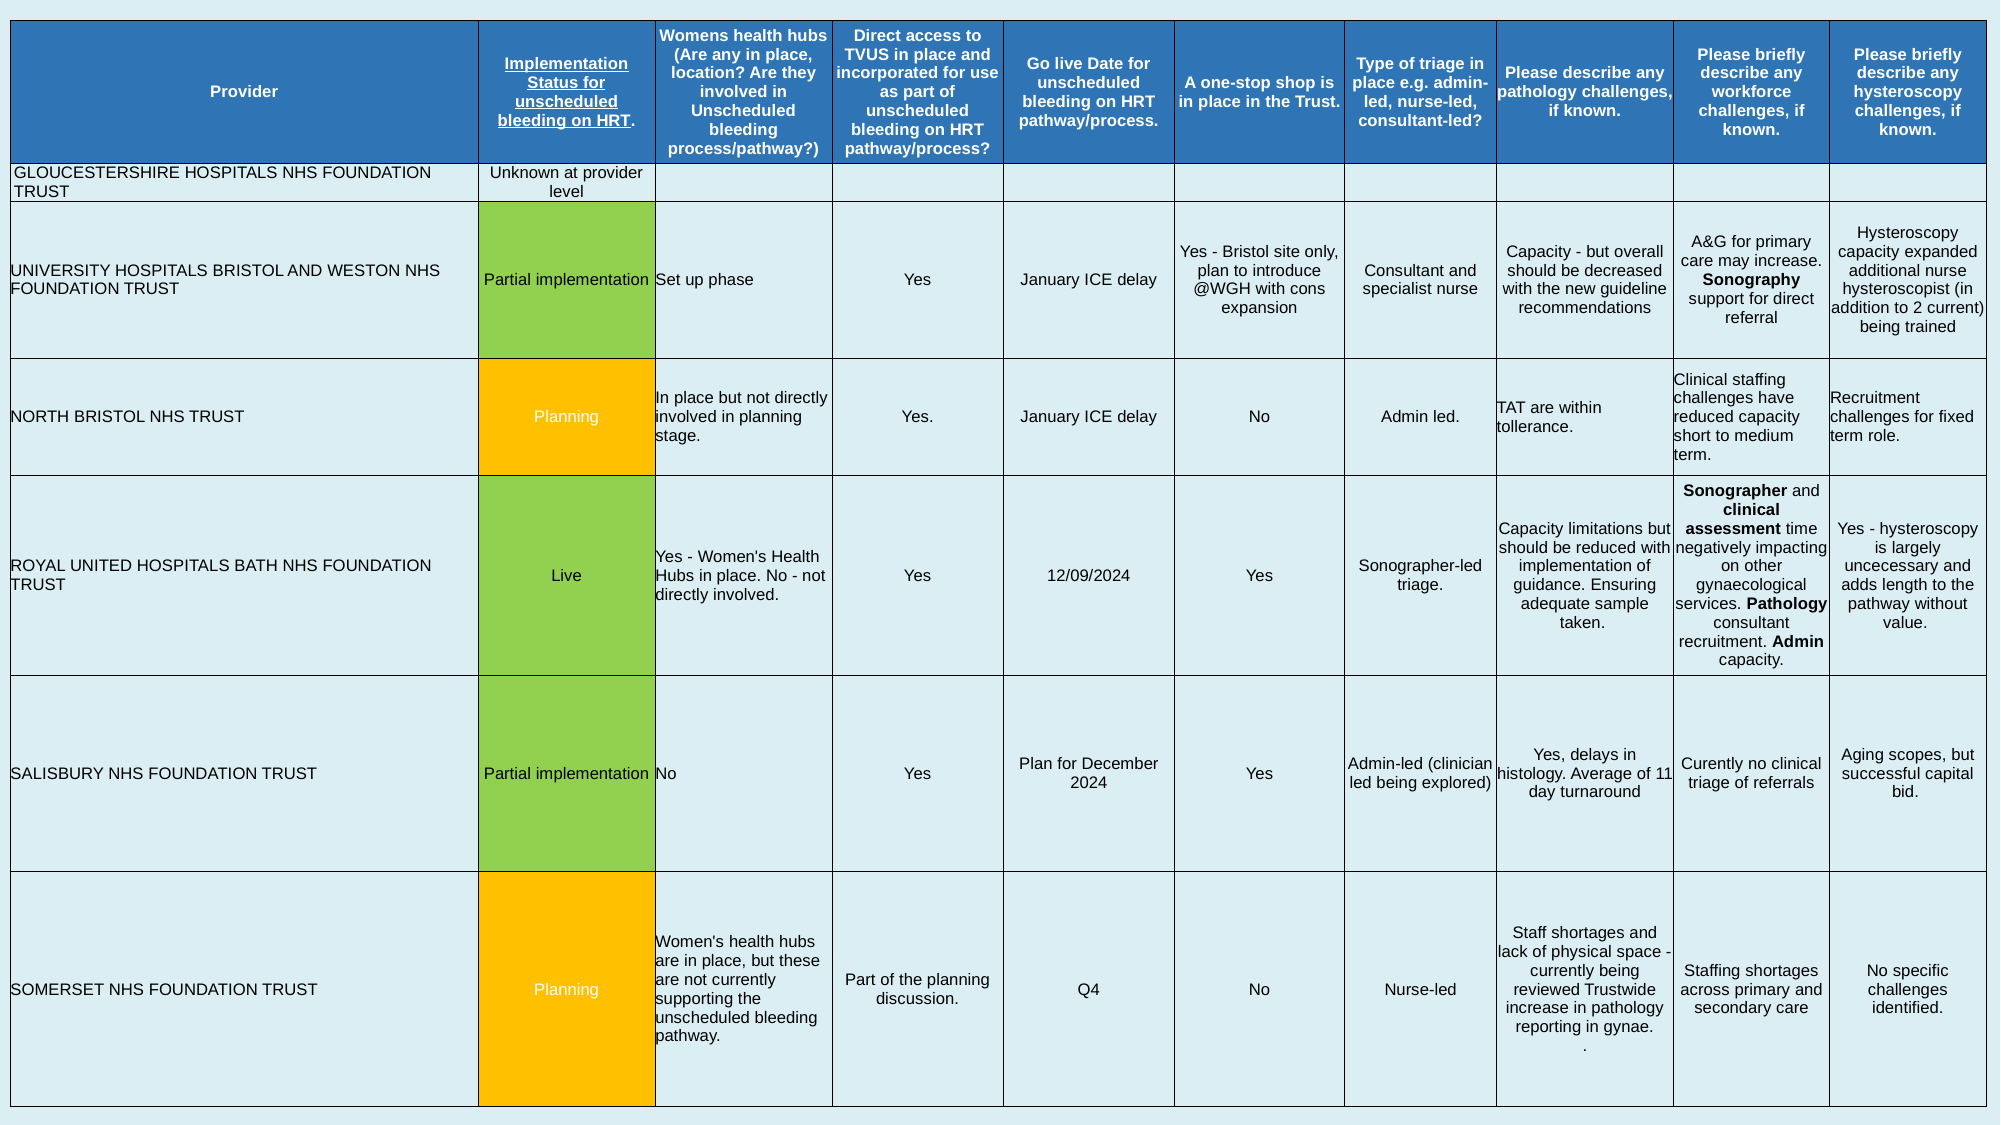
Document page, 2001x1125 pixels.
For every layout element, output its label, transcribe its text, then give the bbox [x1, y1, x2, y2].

table_cell Women's health hubs are in place, but these are not currently supporting the unscheduled bleeding pathway. [656, 872, 832, 1106]
table_cell Yes, delays in histology. Average of 11 day turnaround [1497, 676, 1673, 871]
table_cell Recruitment challenges for fixed term role. [1830, 359, 1986, 475]
table_cell Yes [1175, 476, 1344, 675]
table_header Please briefly describe any hysteroscopy challenges, if known. [1830, 21, 1986, 163]
table_cell Set up phase [656, 202, 832, 358]
table_cell Capacity limitations but should be reduced with implementation of guidance. Ensuring adequate sample taken. [1497, 476, 1673, 675]
table_cell No [1175, 359, 1344, 475]
table_cell January ICE delay [1004, 359, 1174, 475]
table_cell ROYAL UNITED HOSPITALS BATH NHS FOUNDATION TRUST [11, 476, 478, 675]
table_cell Yes [833, 202, 1003, 358]
table_cell Clinical staffing challenges have reduced capacity short to medium term. [1674, 359, 1829, 475]
table_cell Q4 [1004, 872, 1174, 1106]
table_cell NORTH BRISTOL NHS TRUST [11, 359, 478, 475]
table_cell Planning​ [479, 359, 655, 475]
table_cell Partial implementation [479, 676, 655, 871]
table_cell January ICE delay [1004, 202, 1174, 358]
table_cell Live [479, 476, 655, 675]
table_cell Yes [833, 676, 1003, 871]
table_cell [1497, 164, 1673, 201]
table_cell TAT are within tollerance. [1497, 359, 1673, 475]
table_cell Aging scopes, but successful capital bid. [1830, 676, 1986, 871]
table_cell 12/09/2024 [1004, 476, 1174, 675]
table_cell Yes [833, 476, 1003, 675]
table_header Provider [11, 21, 478, 163]
table_cell Curently no clinical triage of referrals [1674, 676, 1829, 871]
table_cell Yes - hysteroscopy is largely uncecessary and adds length to the pathway without value. [1830, 476, 1986, 675]
table_cell Nurse-led [1345, 872, 1496, 1106]
table_cell No [1175, 872, 1344, 1106]
table_cell Partial implementation [479, 202, 655, 358]
table_cell Capacity - but overall should be decreased with the new guideline recommendations [1497, 202, 1673, 358]
table_cell In place but not directly involved in planning stage. [656, 359, 832, 475]
table_cell Yes. [833, 359, 1003, 475]
table_header Implementation Status for unscheduled bleeding on HRT. [479, 21, 655, 163]
table_header A one-stop shop is in place in the Trust. [1175, 21, 1344, 163]
table_cell Sonographer and clinical assessment time negatively impacting on other gynaecological services. Pathology consultant recruitment. Admin capacity. [1674, 476, 1829, 675]
table_cell [1830, 164, 1986, 201]
table_cell Staffing shortages across primary and secondary care [1674, 872, 1829, 1106]
table_cell [1674, 164, 1829, 201]
table_cell Admin-led (clinician led being explored) [1345, 676, 1496, 871]
table_header Please describe any pathology challenges, if known. [1497, 21, 1673, 163]
table_cell UNIVERSITY HOSPITALS BRISTOL AND WESTON NHS FOUNDATION TRUST [11, 202, 478, 358]
table_cell GLOUCESTERSHIRE HOSPITALS NHS FOUNDATION TRUST [11, 164, 478, 201]
table_cell SALISBURY NHS FOUNDATION TRUST [11, 676, 478, 871]
table_header Type of triage in place e.g. admin-led, nurse-led, consultant-led? [1345, 21, 1496, 163]
table_cell [833, 164, 1003, 201]
table_cell No [656, 676, 832, 871]
table_cell Unknown at provider level [479, 164, 655, 201]
table_cell Hysteroscopy capacity expanded additional nurse hysteroscopist (in addition to 2 current) being trained [1830, 202, 1986, 358]
table_header Womens health hubs (Are any in place, location? Are they involved in Unscheduled bleeding process/pathway?) [656, 21, 832, 163]
table_cell [1004, 164, 1174, 201]
table_header Go live Date for unscheduled bleeding on HRT pathway/process. [1004, 21, 1174, 163]
table_cell No specific challenges identified. [1830, 872, 1986, 1106]
table_cell Yes - Bristol site only, plan to introduce @WGH with cons expansion [1175, 202, 1344, 358]
table_cell Sonographer-led triage. [1345, 476, 1496, 675]
table_cell Planning​ [479, 872, 655, 1106]
table_cell Staff shortages and lack of physical space - currently being reviewed Trustwide increase in pathology reporting in gynae. . [1497, 872, 1673, 1106]
table_cell [1345, 164, 1496, 201]
table_cell Yes [1175, 676, 1344, 871]
table_cell [1175, 164, 1344, 201]
table_cell Plan for December 2024 [1004, 676, 1174, 871]
table_cell Part of the planning discussion. [833, 872, 1003, 1106]
table_cell [656, 164, 832, 201]
table_header Please briefly describe any workforce challenges, if known. [1674, 21, 1829, 163]
table_cell Consultant and specialist nurse [1345, 202, 1496, 358]
table_cell Yes - Women's Health Hubs in place. No - not directly involved. [656, 476, 832, 675]
table_cell SOMERSET NHS FOUNDATION TRUST [11, 872, 478, 1106]
table_header Direct access to TVUS in place and incorporated for use as part of unscheduled bleeding on HRT pathway/process? [833, 21, 1003, 163]
table_cell Admin led. [1345, 359, 1496, 475]
table_cell A&G for primary care may increase. Sonography support for direct referral [1674, 202, 1829, 358]
